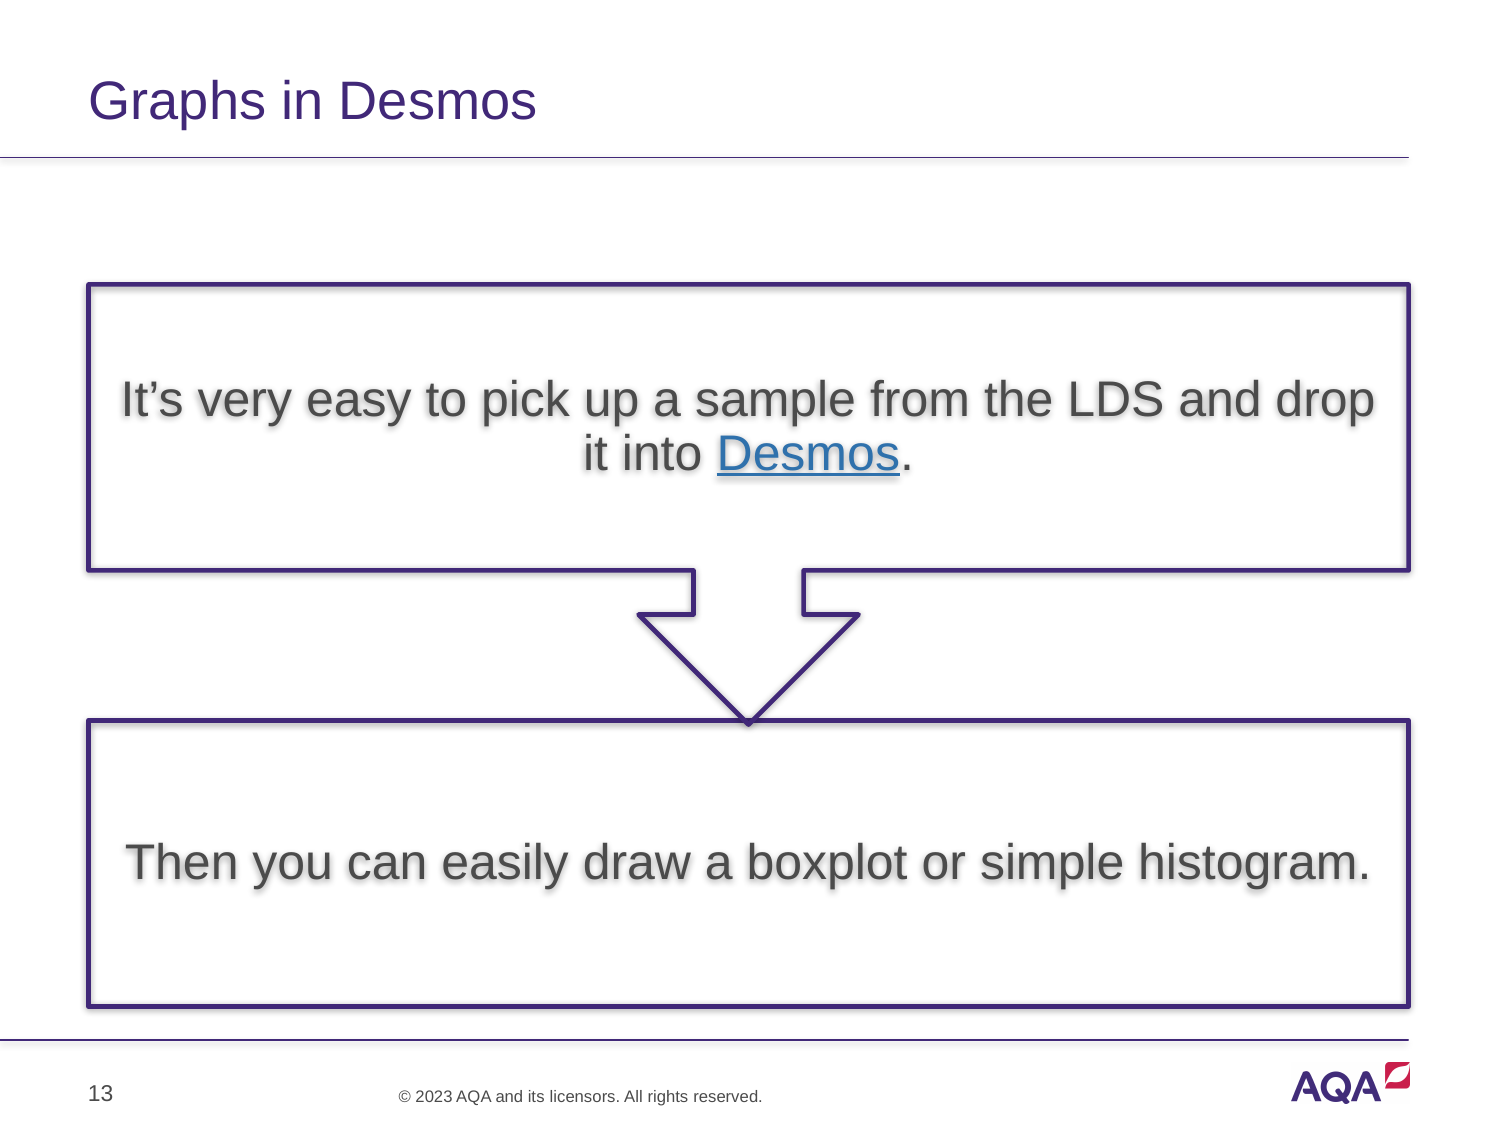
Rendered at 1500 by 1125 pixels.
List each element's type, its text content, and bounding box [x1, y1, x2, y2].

slide_number 13 [72, 1062, 188, 1123]
footer © 2023 AQA and its licensors. All rights reserved. [249, 1084, 764, 1124]
title Graphs in Desmos [88, 72, 1409, 144]
picture [1291, 1062, 1410, 1104]
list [88, 283, 1409, 1007]
